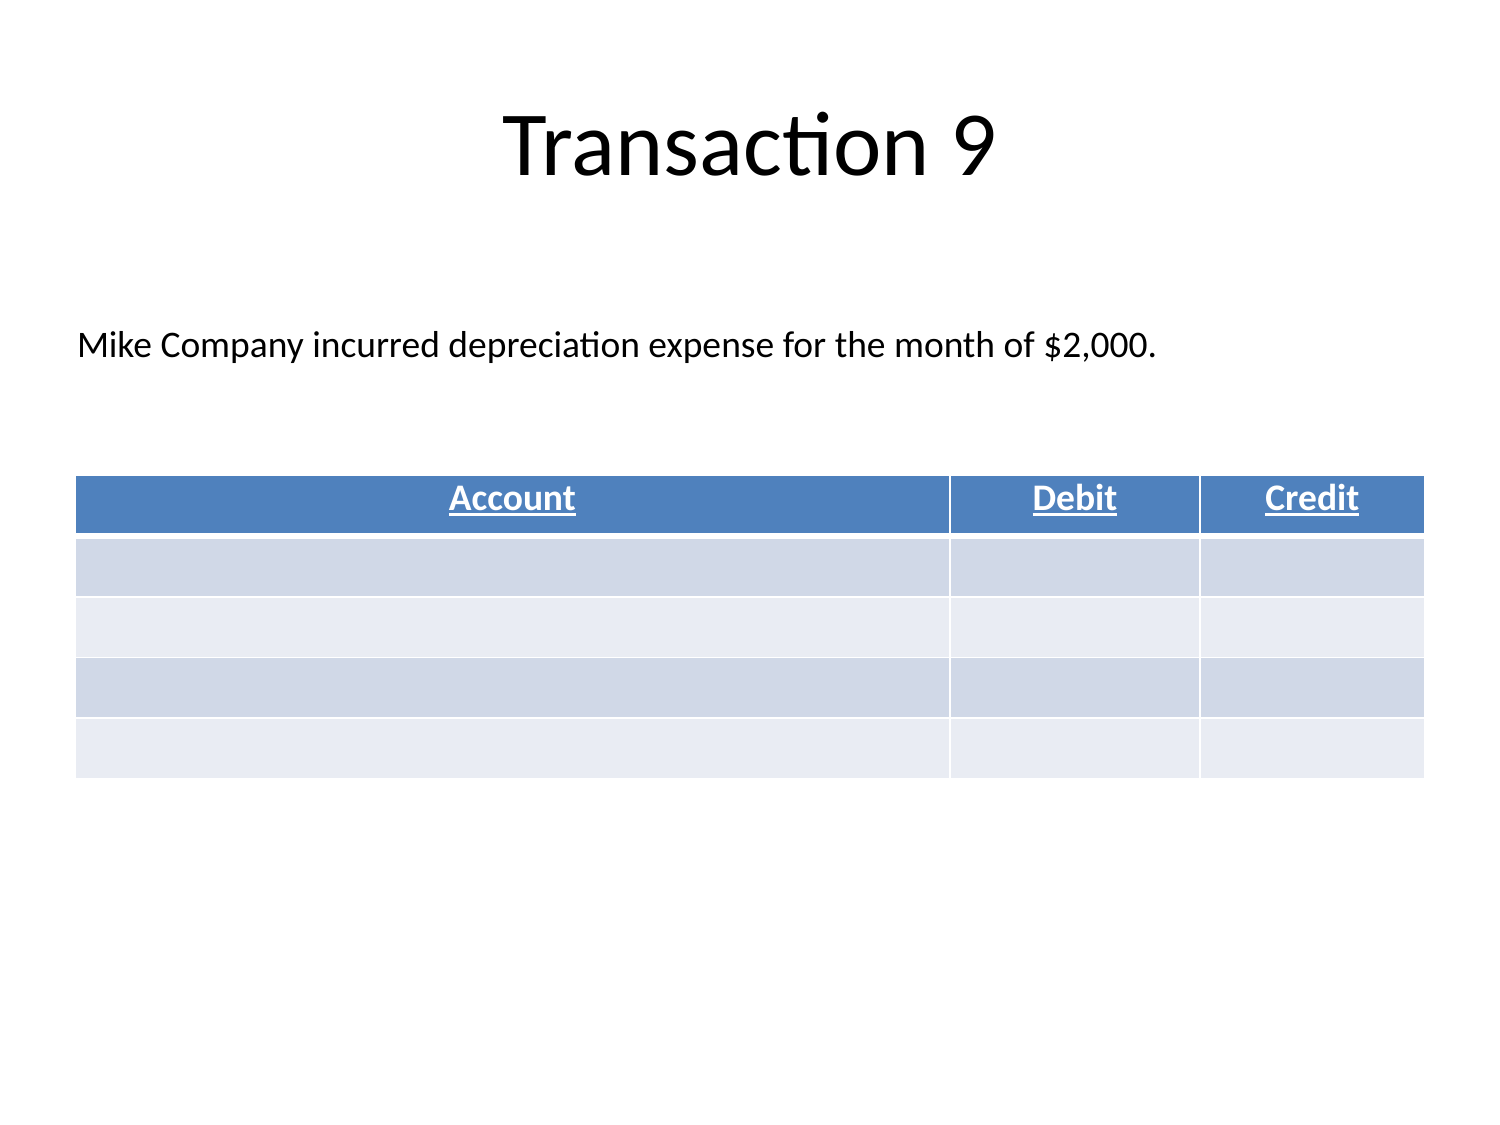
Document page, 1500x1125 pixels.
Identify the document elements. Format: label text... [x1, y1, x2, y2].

table_cell [76, 658, 949, 717]
table_header Credit [1201, 476, 1424, 533]
table_header Account [76, 476, 949, 533]
table_header Debit [951, 476, 1199, 533]
table_cell [951, 658, 1199, 717]
table_cell [951, 598, 1199, 657]
table_cell [1201, 658, 1424, 717]
title Transaction 9 [75, 45, 1425, 233]
table_cell [76, 598, 949, 657]
table_cell [76, 719, 949, 778]
text_box Mike Company incurred depreciation expense for the month of $2,000. [62, 312, 1413, 373]
table_cell [1201, 598, 1424, 657]
table_cell [951, 539, 1199, 596]
table_cell [951, 719, 1199, 778]
table_cell [76, 539, 949, 596]
table_cell [1201, 719, 1424, 778]
table_cell [1201, 539, 1424, 596]
